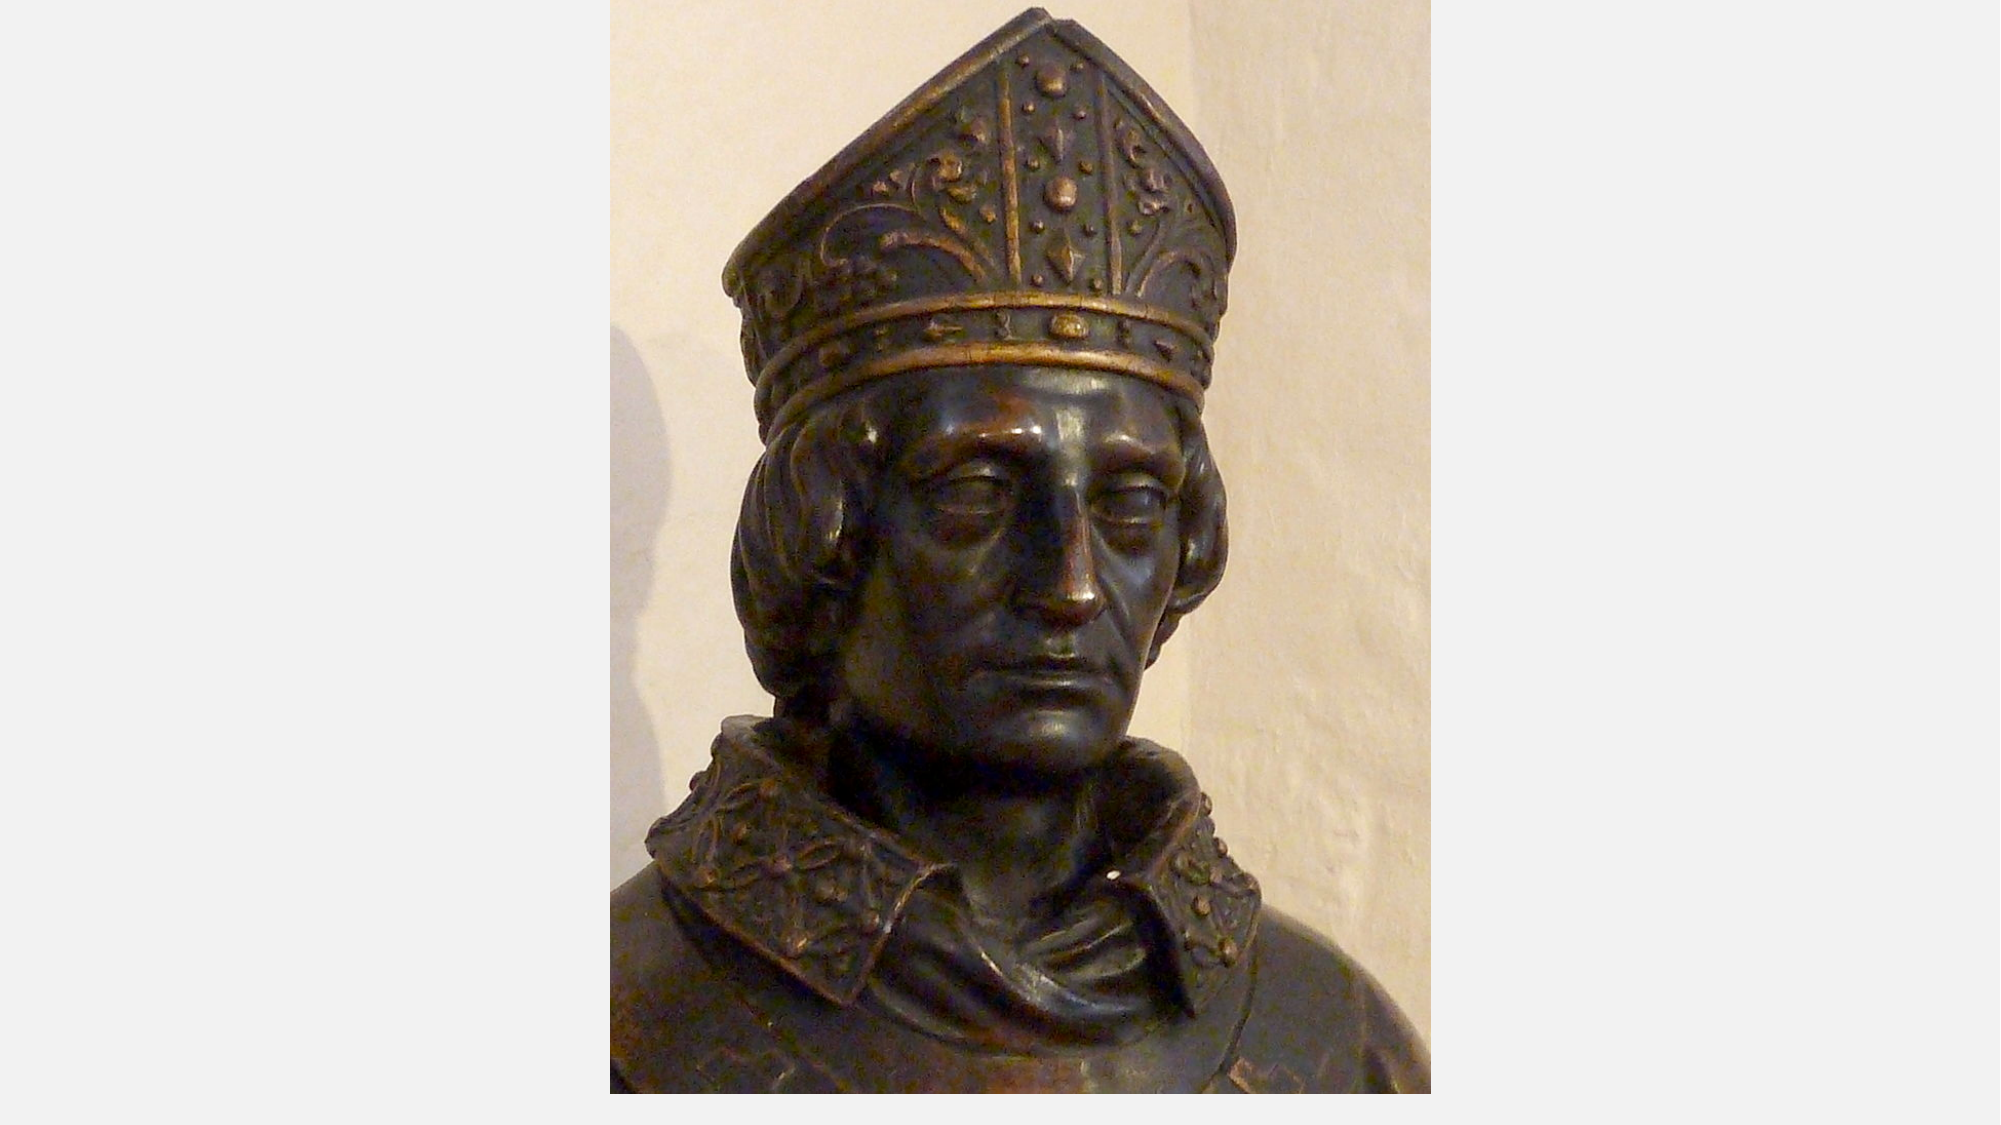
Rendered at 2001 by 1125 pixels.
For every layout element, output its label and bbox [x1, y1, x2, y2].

picture [610, 0, 1431, 1094]
